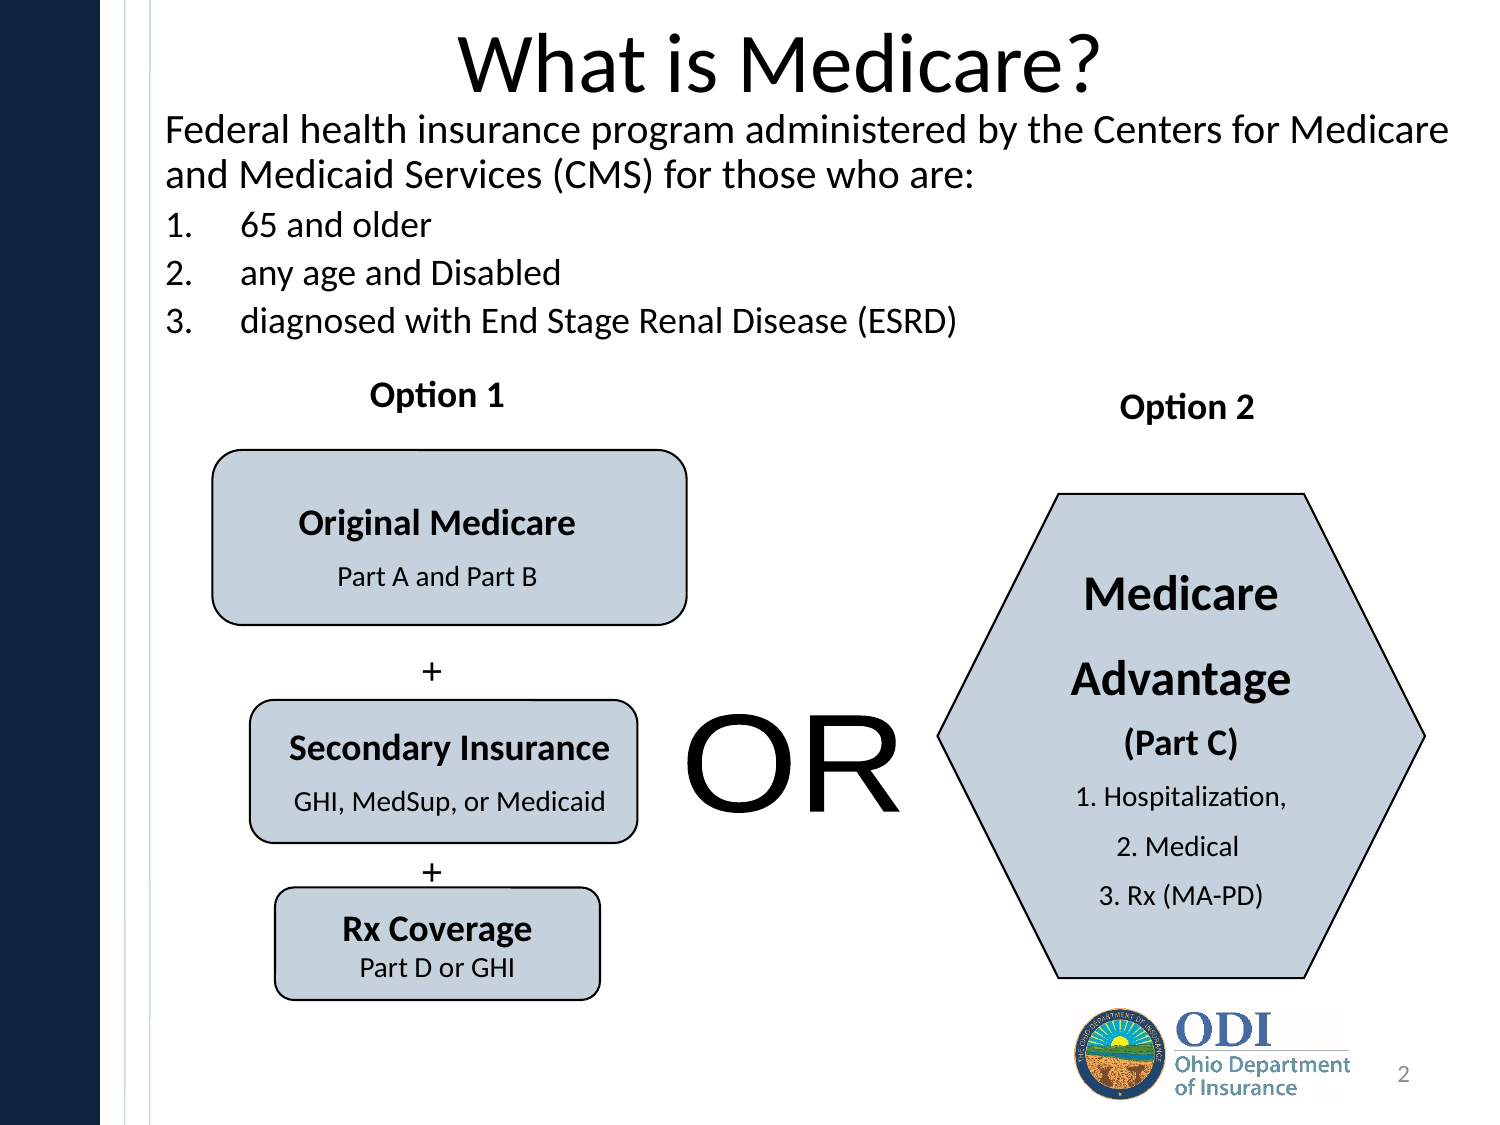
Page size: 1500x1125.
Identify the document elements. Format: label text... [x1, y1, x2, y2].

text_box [249, 487, 1426, 979]
picture [1074, 1008, 1350, 1042]
text_box Option 2 [1012, 374, 1363, 435]
text_box [212, 449, 687, 625]
text_box Rx Coverage Part D or GHI [276, 988, 599, 1000]
picture [1112, 1036, 1128, 1042]
list Federal health insurance program administered by the Centers for Medicare and Medicaid Services (CMS) for those who are: 65 and older any age and Disabled diagnosed with End Stage Renal Disease (ESRD) [150, 99, 1500, 375]
title What is Medicare? [150, 0, 1413, 99]
text_box Option 1 [262, 362, 613, 423]
slide_number 2 [1074, 1042, 1425, 1103]
